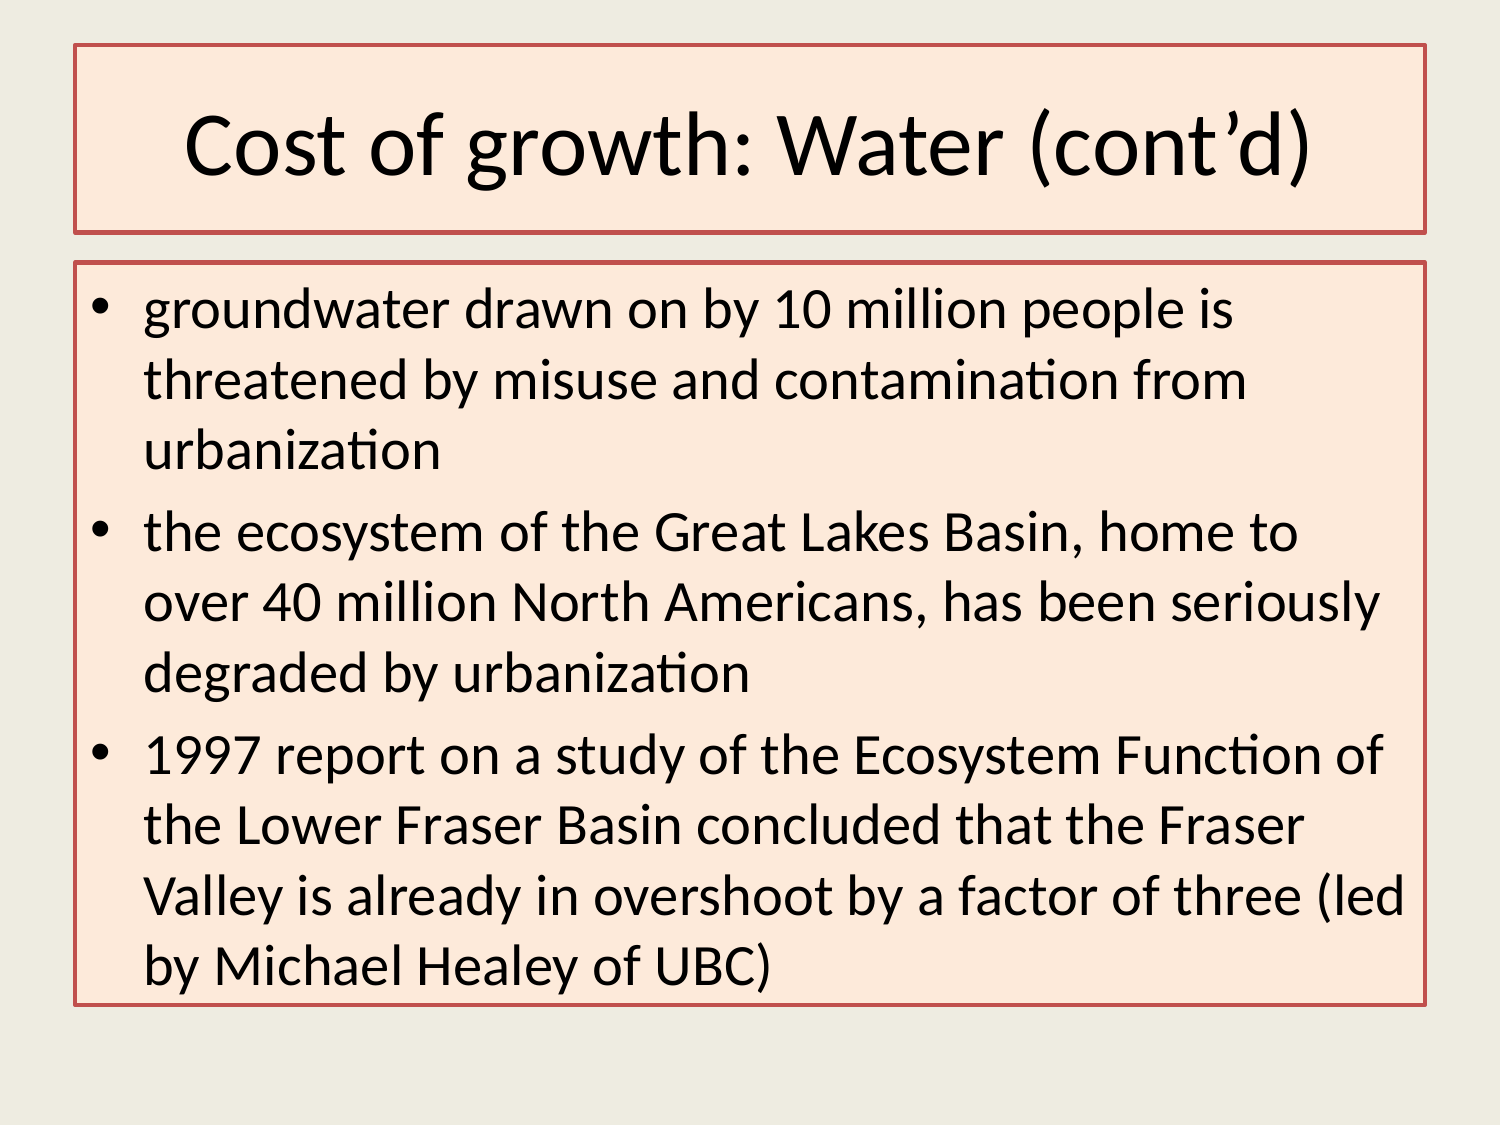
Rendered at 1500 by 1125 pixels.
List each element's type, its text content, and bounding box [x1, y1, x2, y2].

title Cost of growth: Water (cont’d) [73, 43, 1427, 235]
list groundwater drawn on by 10 million people is threatened by misuse and contamination from urbanization the ecosystem of the Great Lakes Basin, home to over 40 million North Americans, has been seriously degraded by urbanization 1997 report on a study of the Ecosystem Function of the Lower Fraser Basin concluded that the Fraser Valley is already in overshoot by a factor of three (led by Michael Healey of UBC) [73, 260, 1427, 1007]
